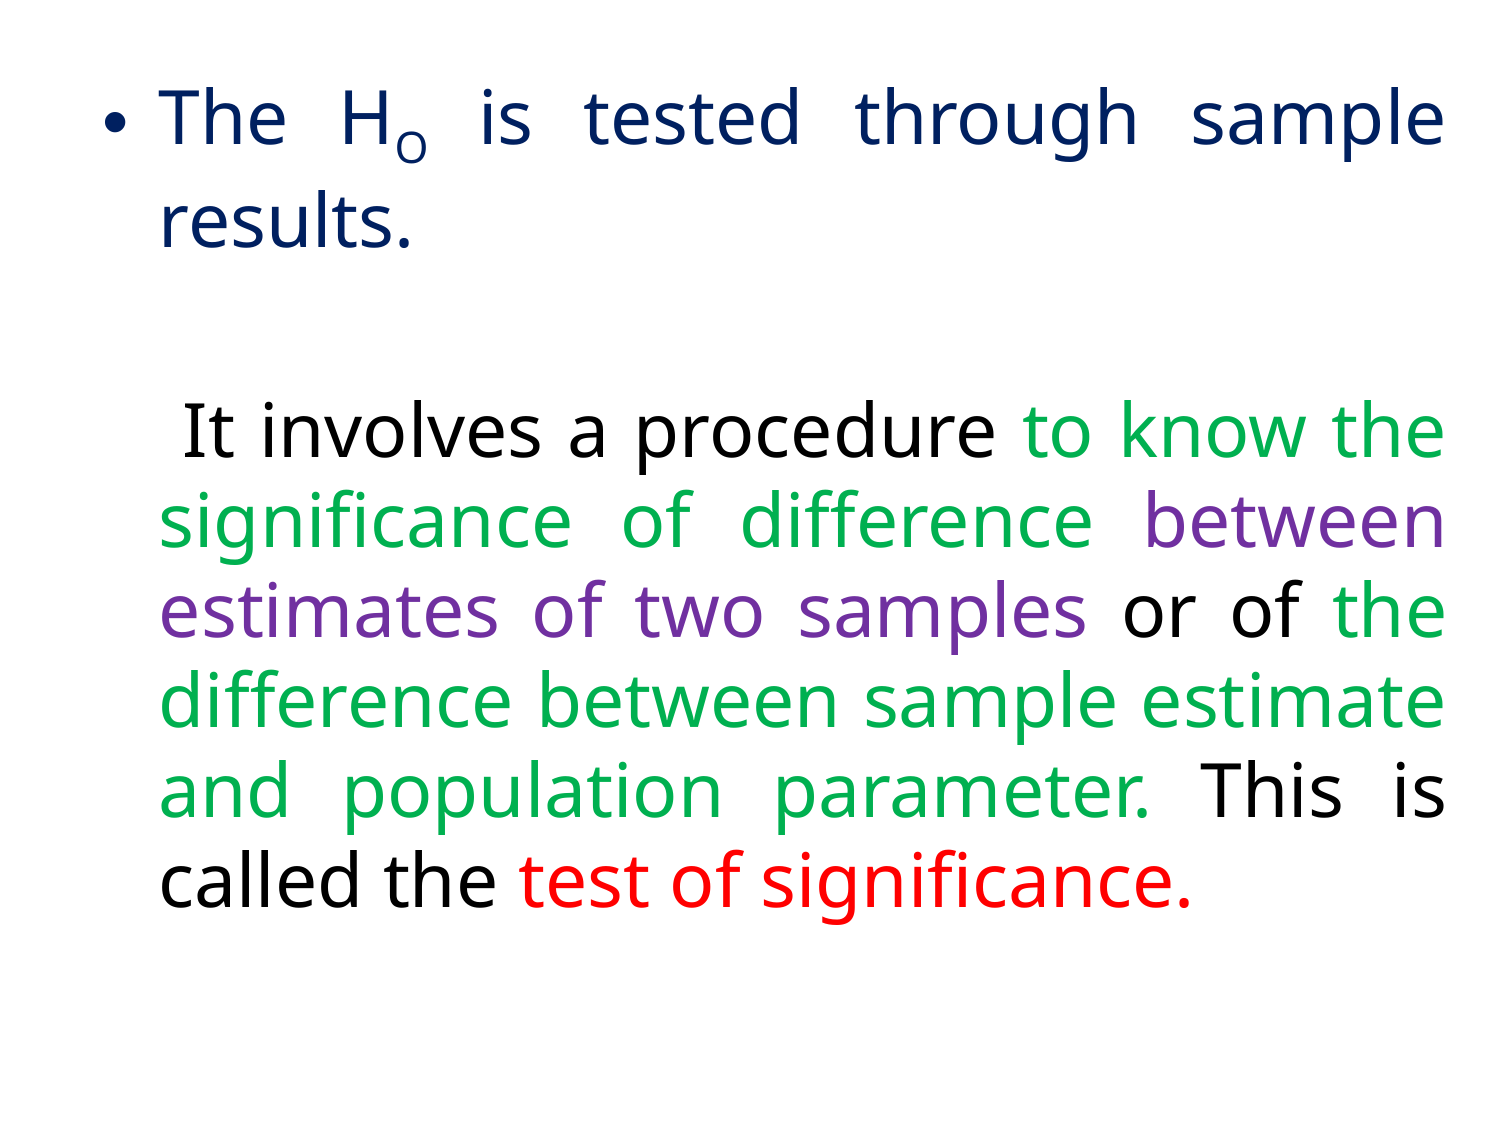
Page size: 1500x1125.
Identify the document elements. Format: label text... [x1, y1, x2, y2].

list The HO is tested through sample results. It involves a procedure to know the significance of difference between estimates of two samples or of the difference between sample estimate and population parameter. This is called the test of significance. [87, 62, 1463, 993]
